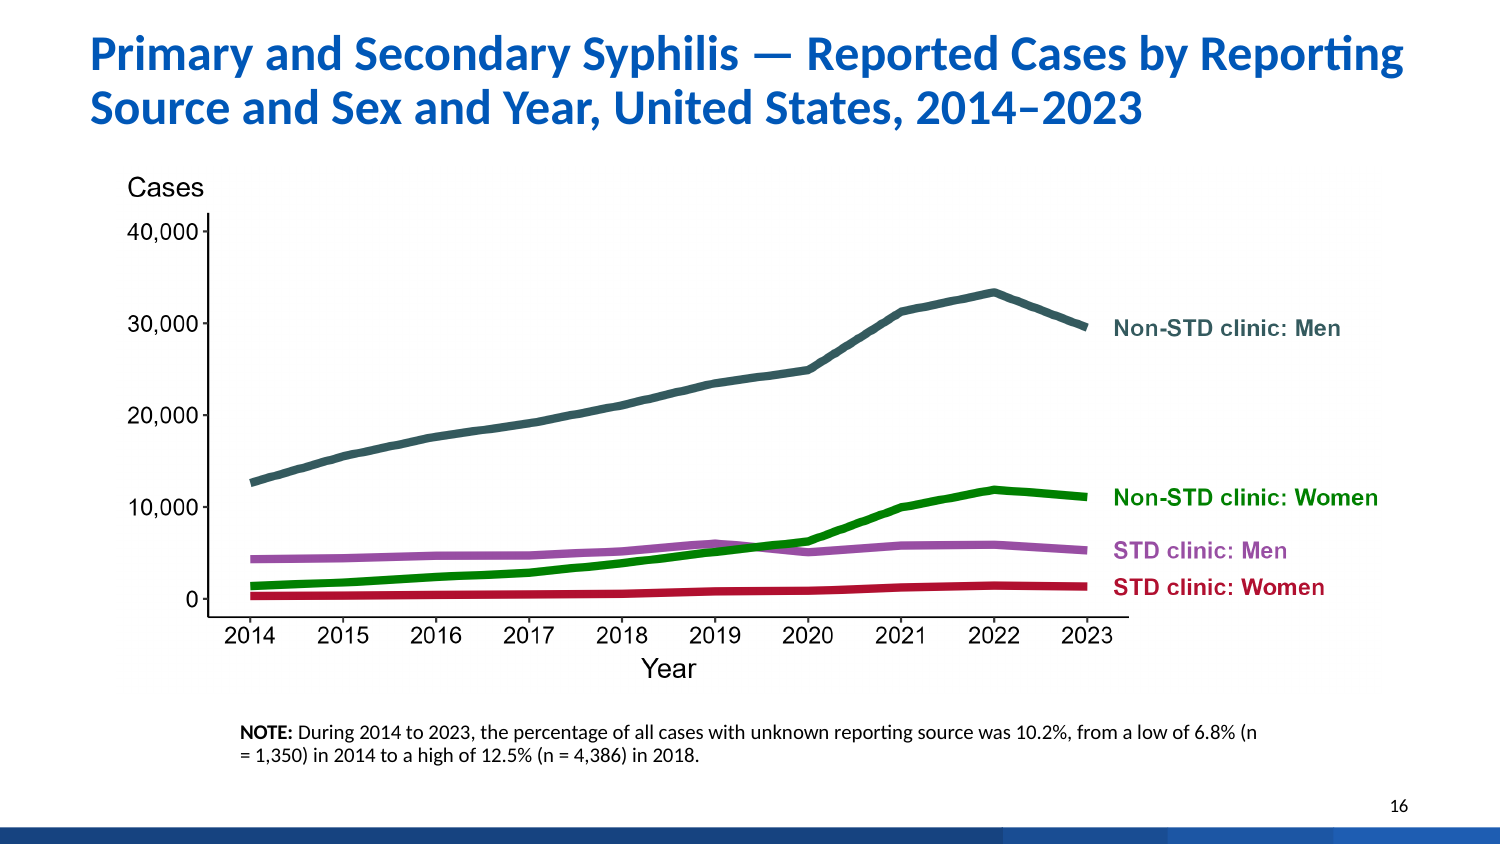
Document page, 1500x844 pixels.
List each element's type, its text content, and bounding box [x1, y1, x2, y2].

list NOTE: During 2014 to 2023, the percentage of all cases with unknown reporting source was 10.2%, from a low of 6.8% (n = 1,350) in 2014 to a high of 12.5% (n = 4,386) in 2018. [225, 714, 1275, 820]
picture [116, 166, 1382, 694]
title Primary and Secondary Syphilis — Reported Cases by Reporting Source and Sex and Year, United States, 2014–2023 [75, 19, 1425, 144]
